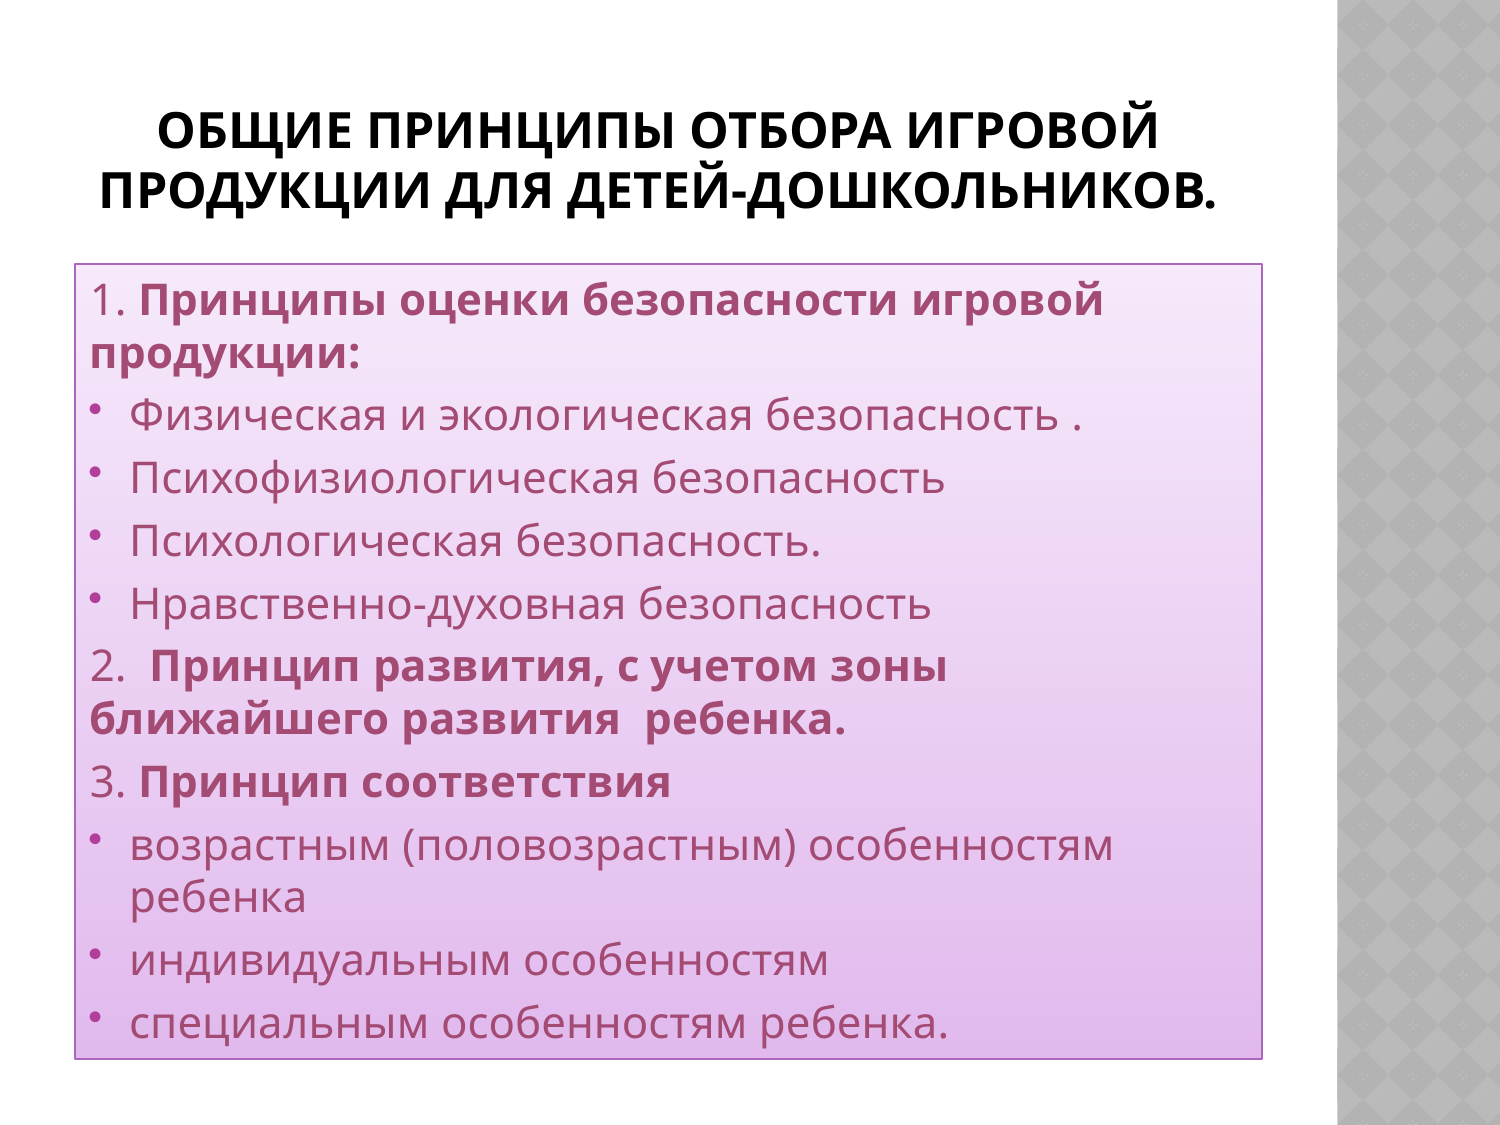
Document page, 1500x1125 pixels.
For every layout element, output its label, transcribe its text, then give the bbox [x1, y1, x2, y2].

title Общие принципы отбора игровой продукции для детей-дошкольников. [64, 30, 1253, 219]
list 1. Принципы оценки безопасности игровой продукции: Физическая и экологическая безопасность . Психофизиологическая безопасность Психологическая безопасность. Нравственно-духовная безопасность 2. Принцип развития, с учетом зоны ближайшего развития ребенка. 3. Принцип соответствия возрастным (половозрастным) особенностям ребенка индивидуальным особенностям специальным особенностям ребенка. [74, 263, 1263, 1060]
